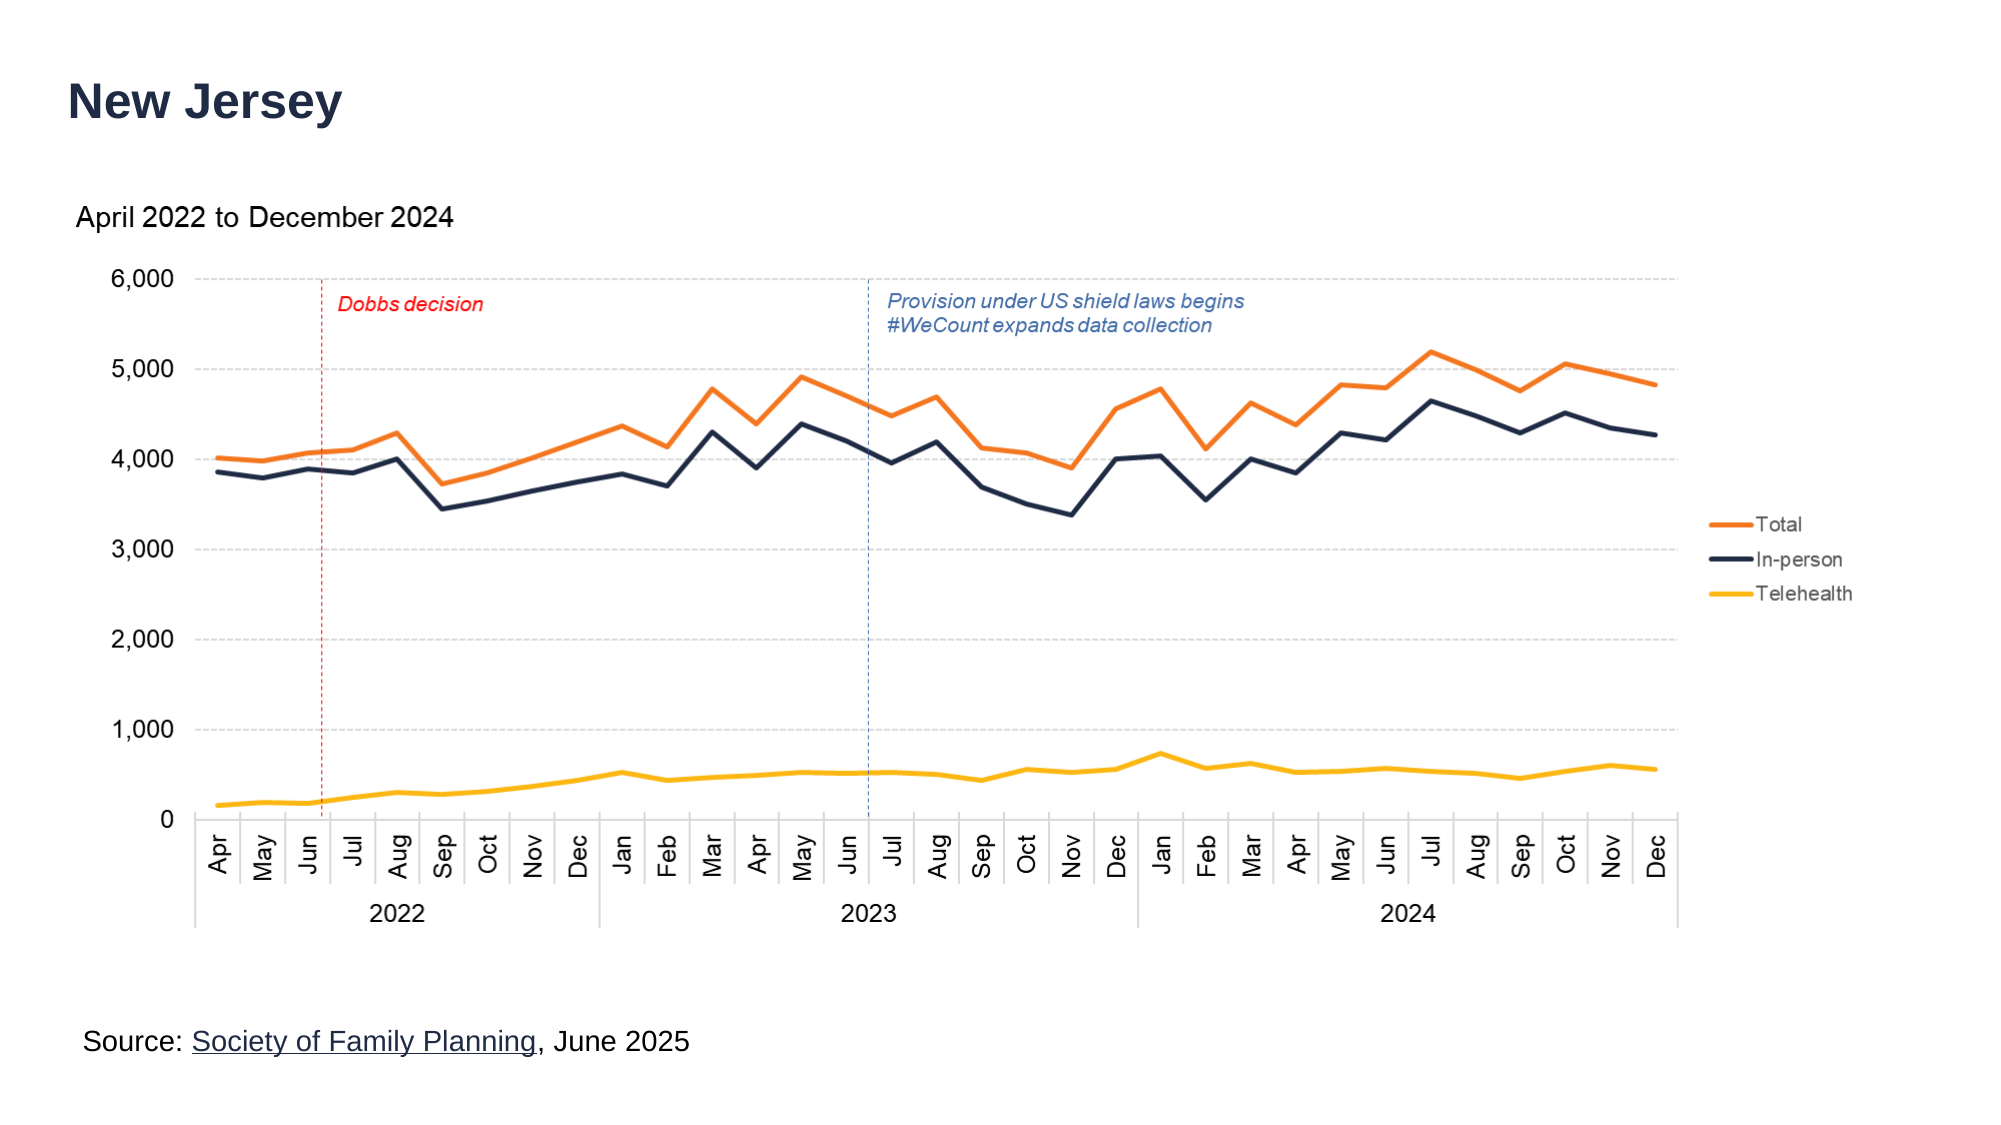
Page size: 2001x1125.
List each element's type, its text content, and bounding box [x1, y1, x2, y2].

picture [61, 187, 1939, 938]
text_box Source: Society of Family Planning, June 2025 [67, 1014, 833, 1065]
title New Jersey [67, 59, 1546, 146]
